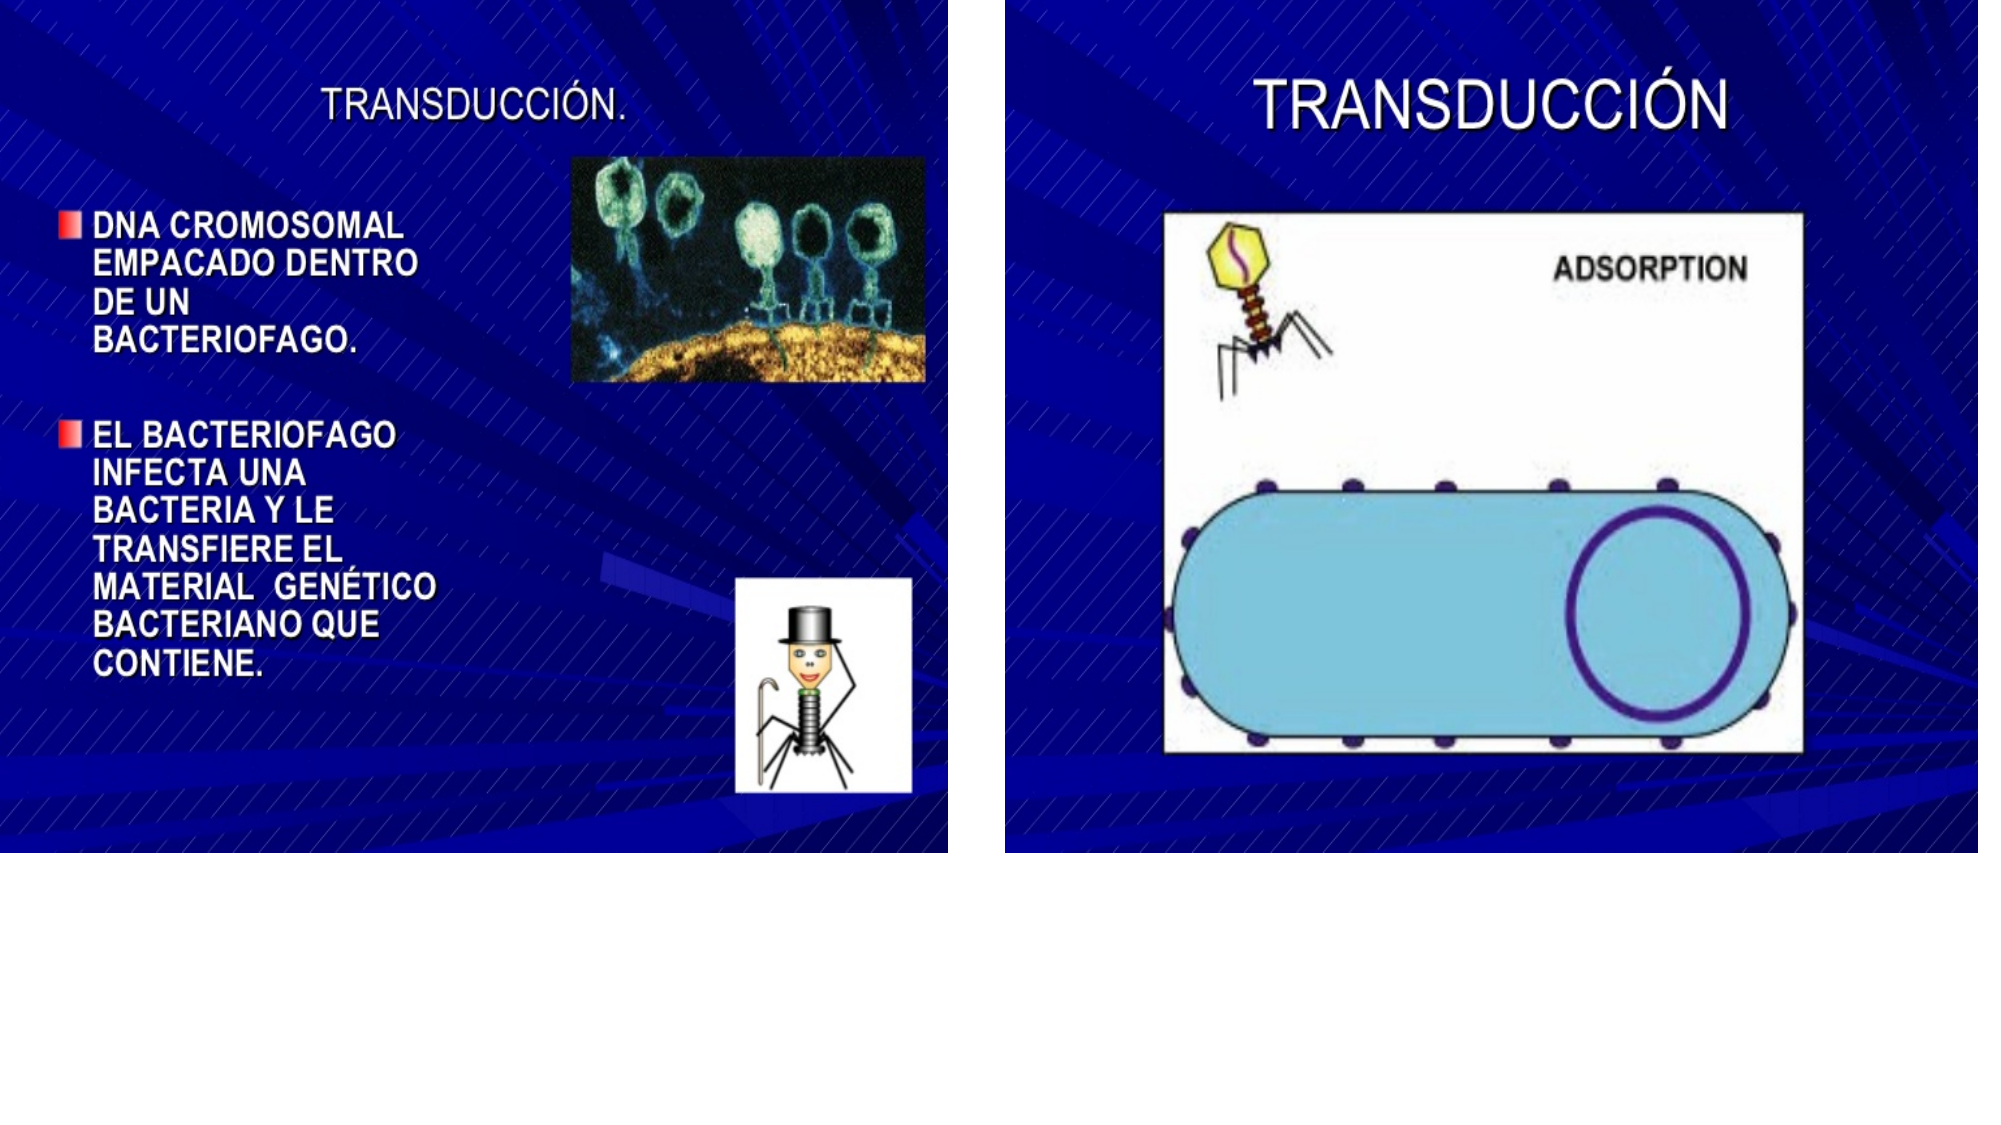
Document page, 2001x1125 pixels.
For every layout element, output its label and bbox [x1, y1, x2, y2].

picture [1004, 0, 1978, 854]
picture [0, 0, 948, 854]
